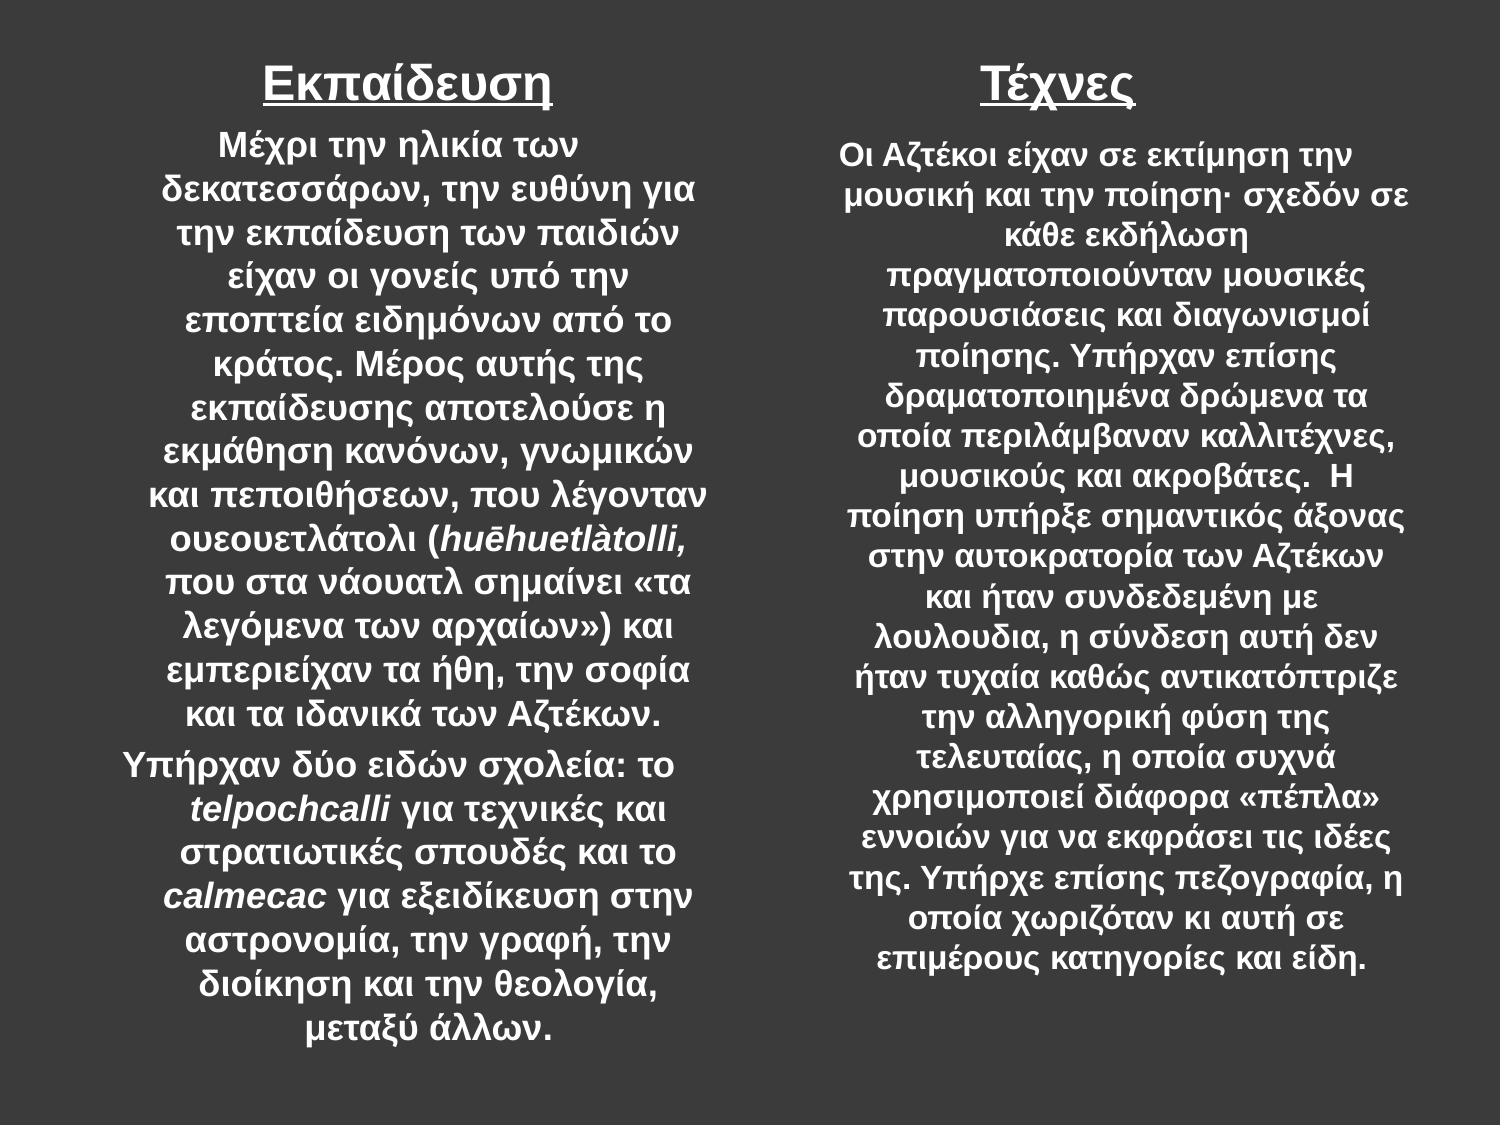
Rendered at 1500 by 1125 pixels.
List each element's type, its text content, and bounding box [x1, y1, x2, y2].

list Μέχρι την ηλικία των δεκατεσσάρων, την ευθύνη για την εκπαίδευση των παιδιών είχαν οι γονείς υπό την εποπτεία ειδημόνων από το κράτος. Μέρος αυτής της εκπαίδευσης αποτελούσε η εκμάθηση κανόνων, γνωμικών και πεποιθήσεων, που λέγονταν ουεουετλάτολι (huēhuetlàtolli, που στα νάουατλ σημαίνει «τα λεγόμενα των αρχαίων») και εμπεριείχαν τα ήθη, την σοφία και τα ιδανικά των Αζτέκων. Υπήρχαν δύο ειδών σχολεία: το telpochcalli για τεχνικές και στρατιωτικές σπουδές και το calmecac για εξειδίκευση στην αστρονομία, την γραφή, την διοίκηση και την θεολογία, μεταξύ άλλων. [64, 113, 728, 1071]
list Οι Αζτέκοι είχαν σε εκτίμηση την μουσική και την ποίηση· σχεδόν σε κάθε εκδήλωση πραγματοποιούνταν μουσικές παρουσιάσεις και διαγωνισμοί ποίησης. Υπήρχαν επίσης δραματοποιημένα δρώμενα τα οποία περιλάμβαναν καλλιτέχνες, μουσικούς και ακροβάτες. Η ποίηση υπήρξε σημαντικός άξονας στην αυτοκρατορία των Αζτέκων και ήταν συνδεδεμένη με λουλουδια, η σύνδεση αυτή δεν ήταν τυχαία καθώς αντικατόπτριζε την αλληγορική φύση της τελευταίας, η οποία συχνά χρησιμοποιεί διάφορα «πέπλα» εννοιών για να εκφράσει τις ιδέες της. Υπήρχε επίσης πεζογραφία, η οποία χωριζόταν κι αυτή σε επιμέρους κατηγορίες και είδη. [761, 125, 1425, 1005]
list Εκπαίδευση [76, 42, 726, 113]
list Τέχνες [726, 42, 1390, 161]
